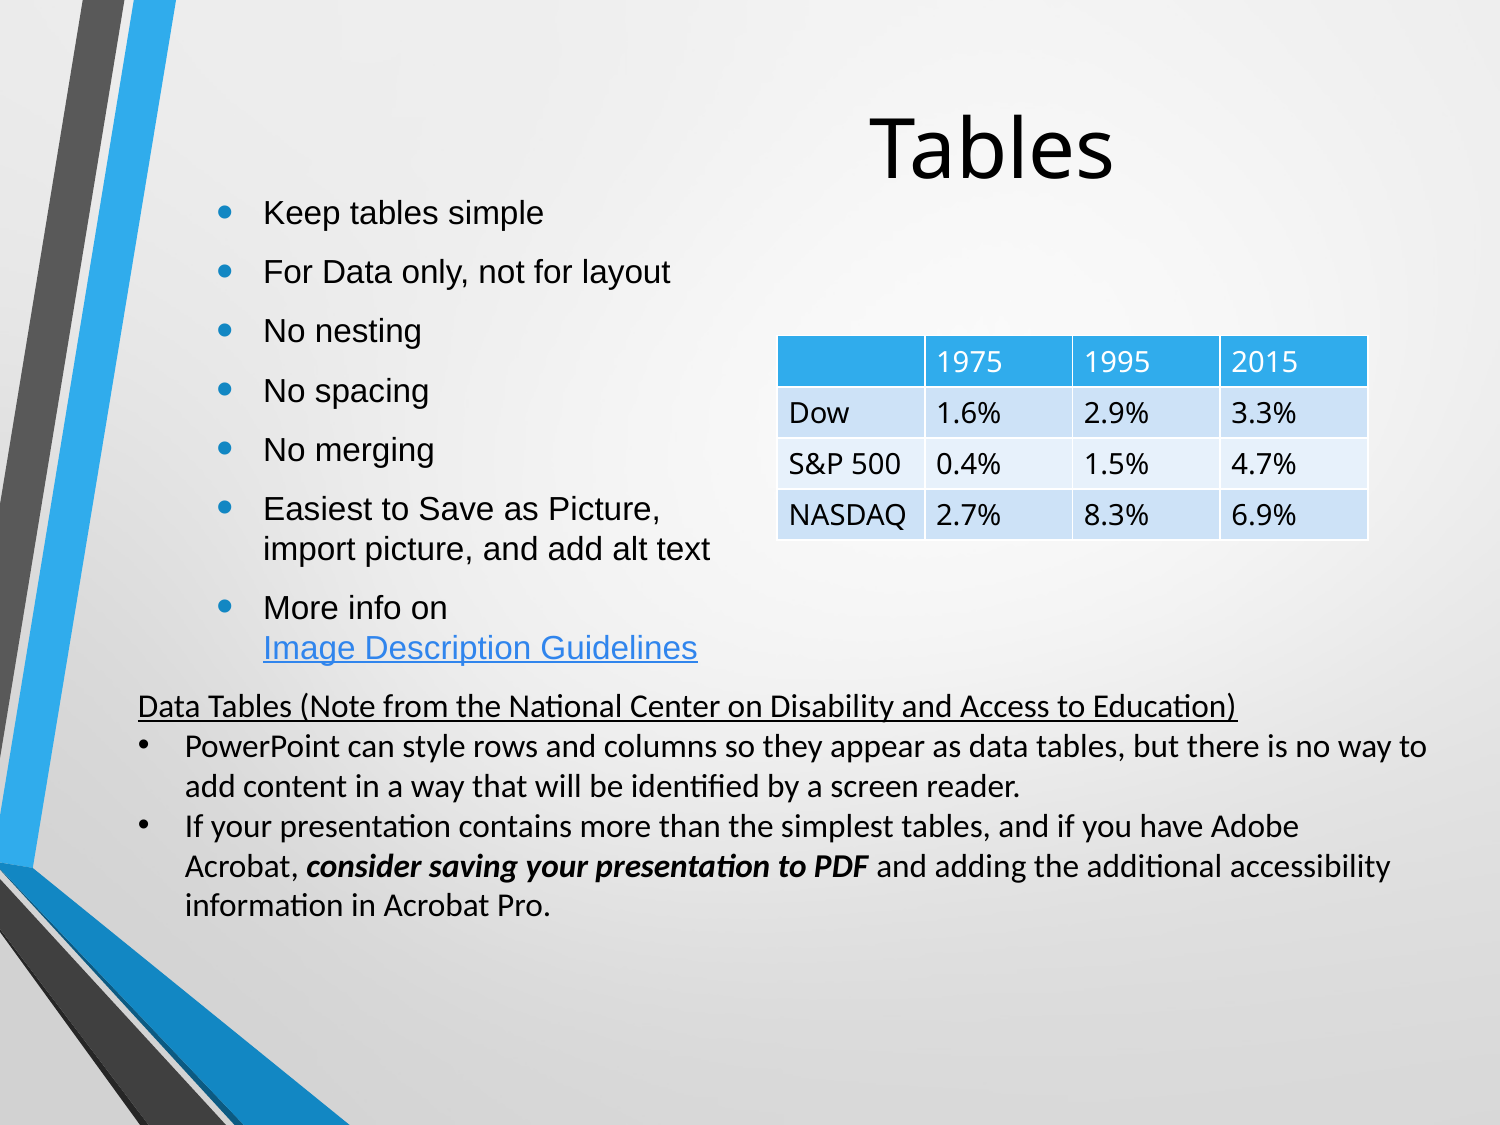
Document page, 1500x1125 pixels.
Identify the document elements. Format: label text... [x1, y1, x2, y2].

table_cell 1.6% [926, 388, 1072, 437]
table_cell 2.7% [926, 490, 1072, 539]
table_cell S&P 500 [778, 439, 924, 488]
table_cell 3.3% [1221, 388, 1367, 437]
table_cell 2.9% [1073, 388, 1219, 437]
text_box Data Tables (Note from the National Center on Disability and Access to Education) PowerPoint can style rows and columns so they appear as data tables, but there is no way to add content in a way that will be identified by a screen reader. If your presentation contains more than the simplest tables, and if you have Adobe Acrobat, consider saving your presentation to PDF and adding the additional accessibility information in Acrobat Pro. [123, 676, 1481, 931]
table_cell 8.3% [1073, 490, 1219, 539]
table_cell NASDAQ [778, 490, 924, 539]
table_header 1995 [1073, 336, 1219, 386]
table_cell 1.5% [1073, 439, 1219, 488]
table_cell Dow [778, 388, 924, 437]
title Tables [673, 51, 1312, 240]
table_cell 0.4% [926, 439, 1072, 488]
list Keep tables simple For Data only, not for layout No nesting No spacing No merging Easiest to Save as Picture, import picture, and add alt text More info on Image Description Guidelines [201, 239, 778, 676]
table_cell 4.7% [1221, 439, 1367, 488]
table_header 2015 [1221, 336, 1367, 386]
table_cell 6.9% [1221, 490, 1367, 539]
table_header 1975 [926, 336, 1072, 386]
table_header [778, 336, 924, 386]
